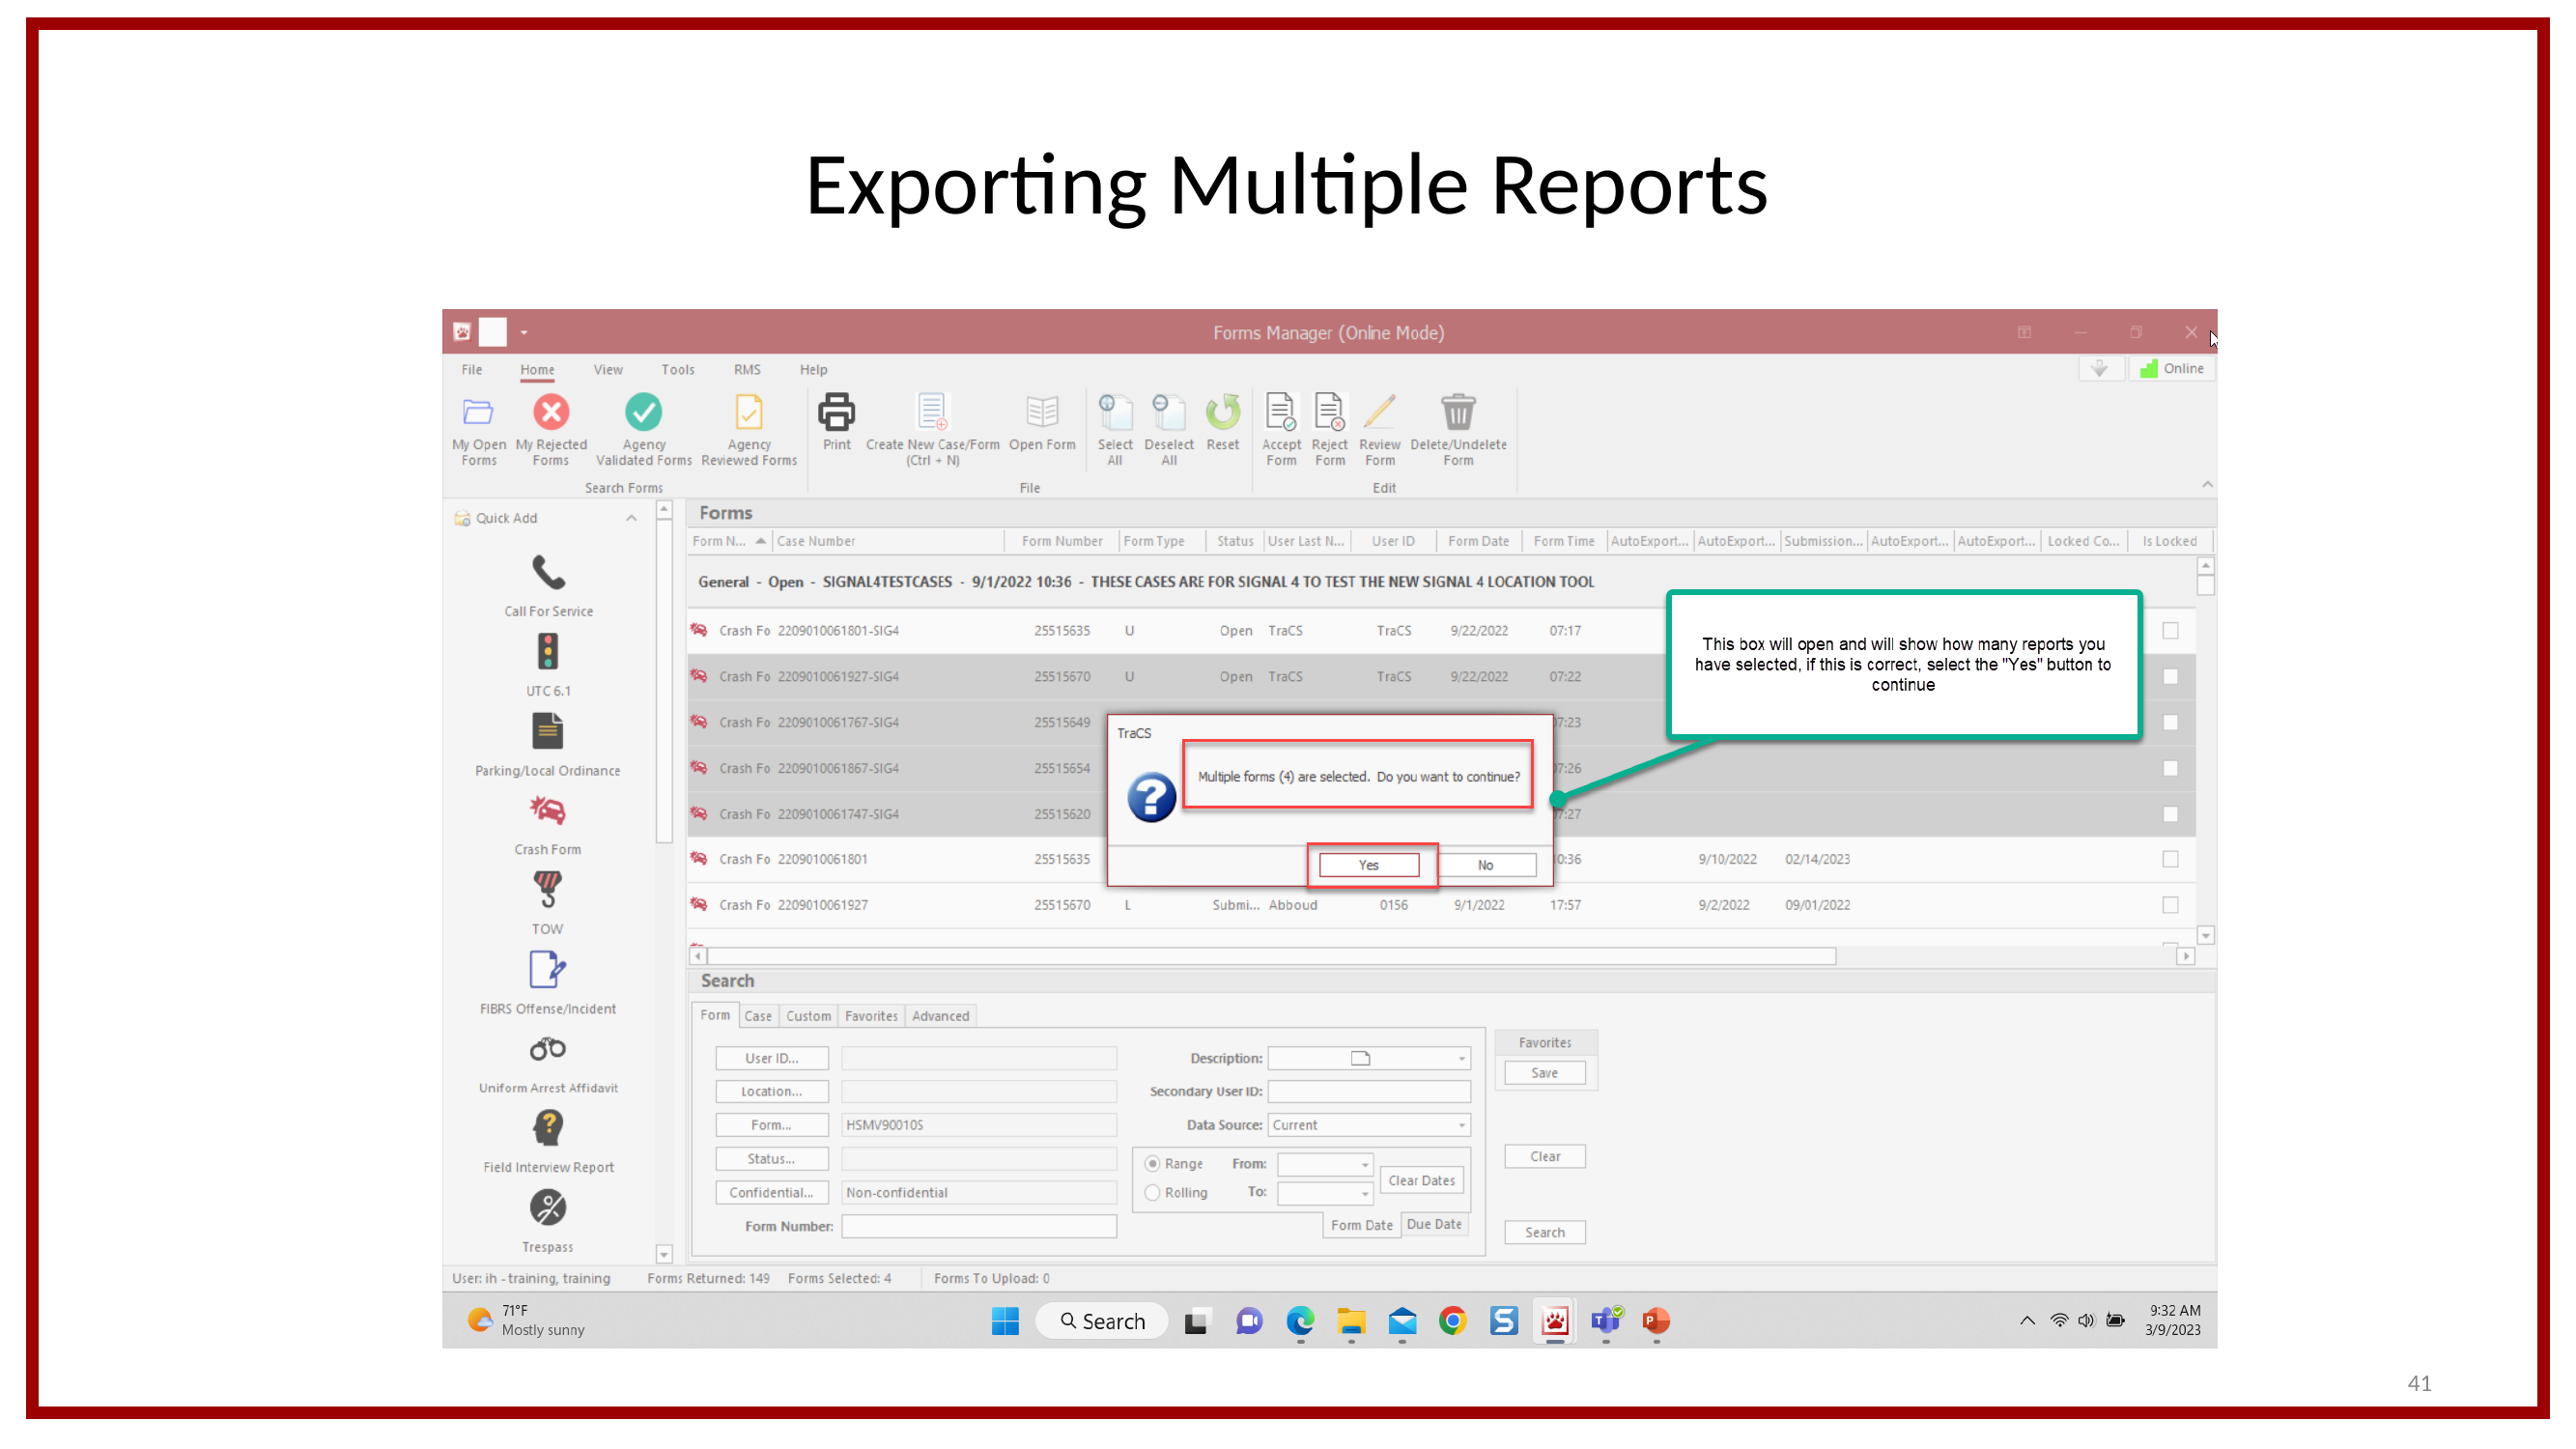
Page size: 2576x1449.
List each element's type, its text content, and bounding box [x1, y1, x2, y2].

picture [442, 309, 2219, 1349]
slide_number 41 [1846, 1414, 2448, 1421]
text_box [30, 22, 2545, 1414]
